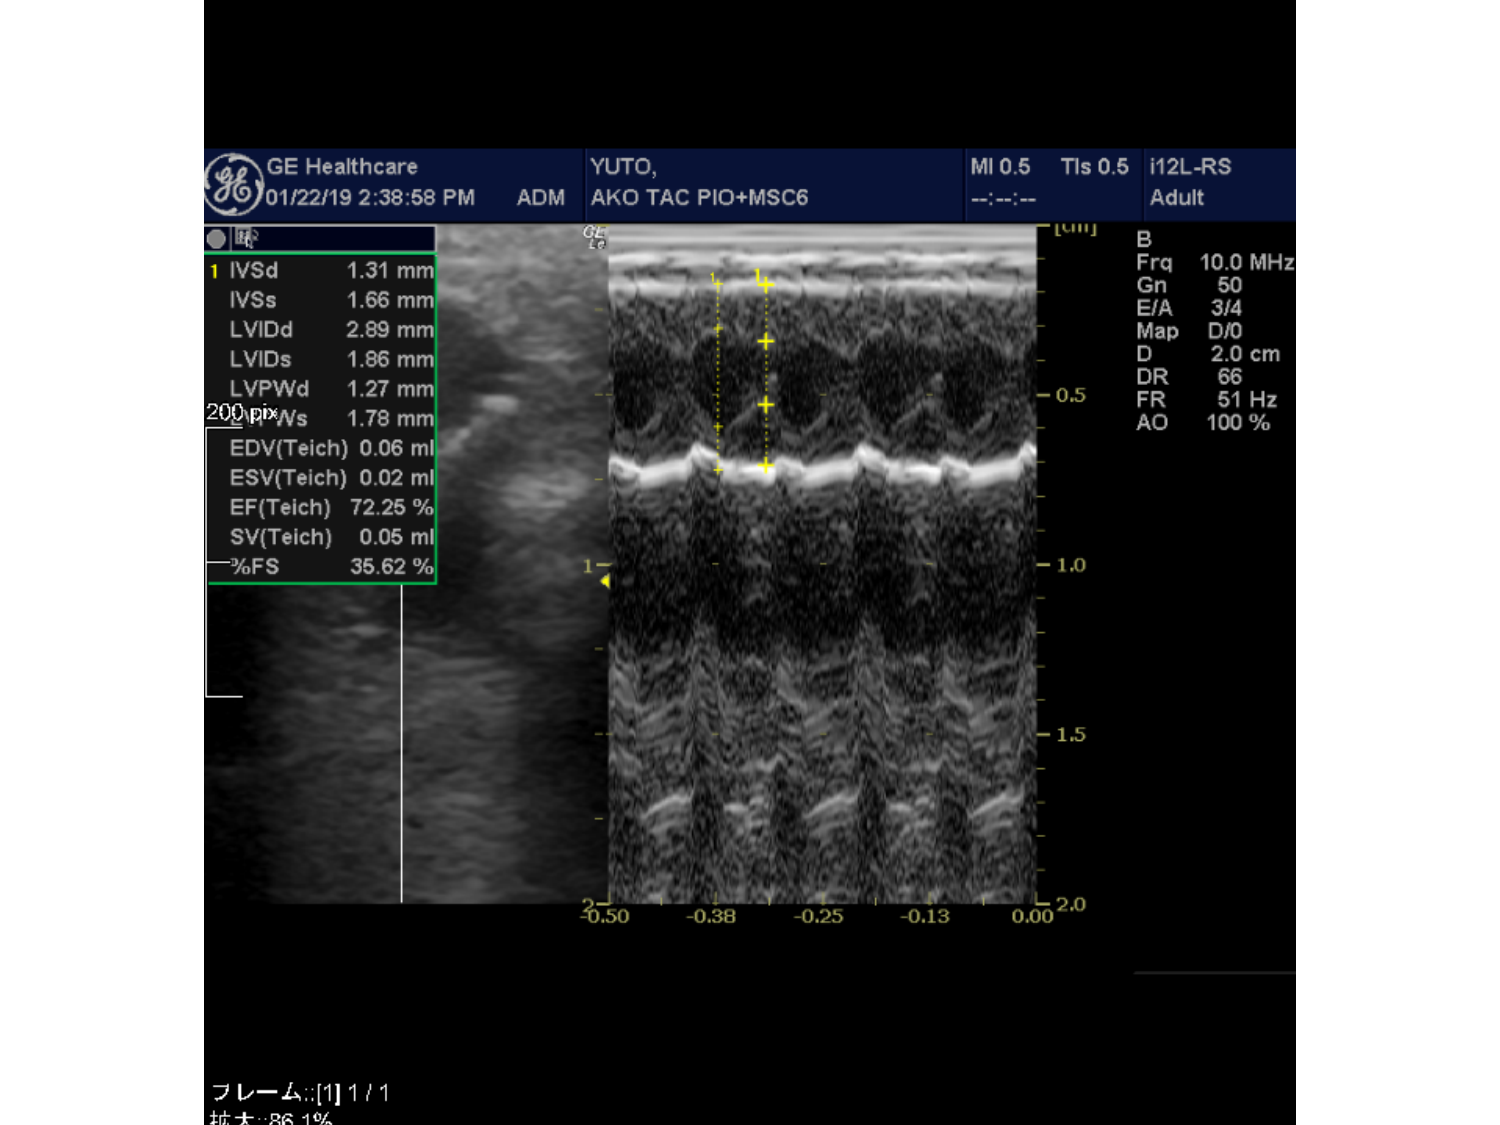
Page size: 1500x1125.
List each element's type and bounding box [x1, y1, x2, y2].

picture [204, 0, 1296, 1125]
